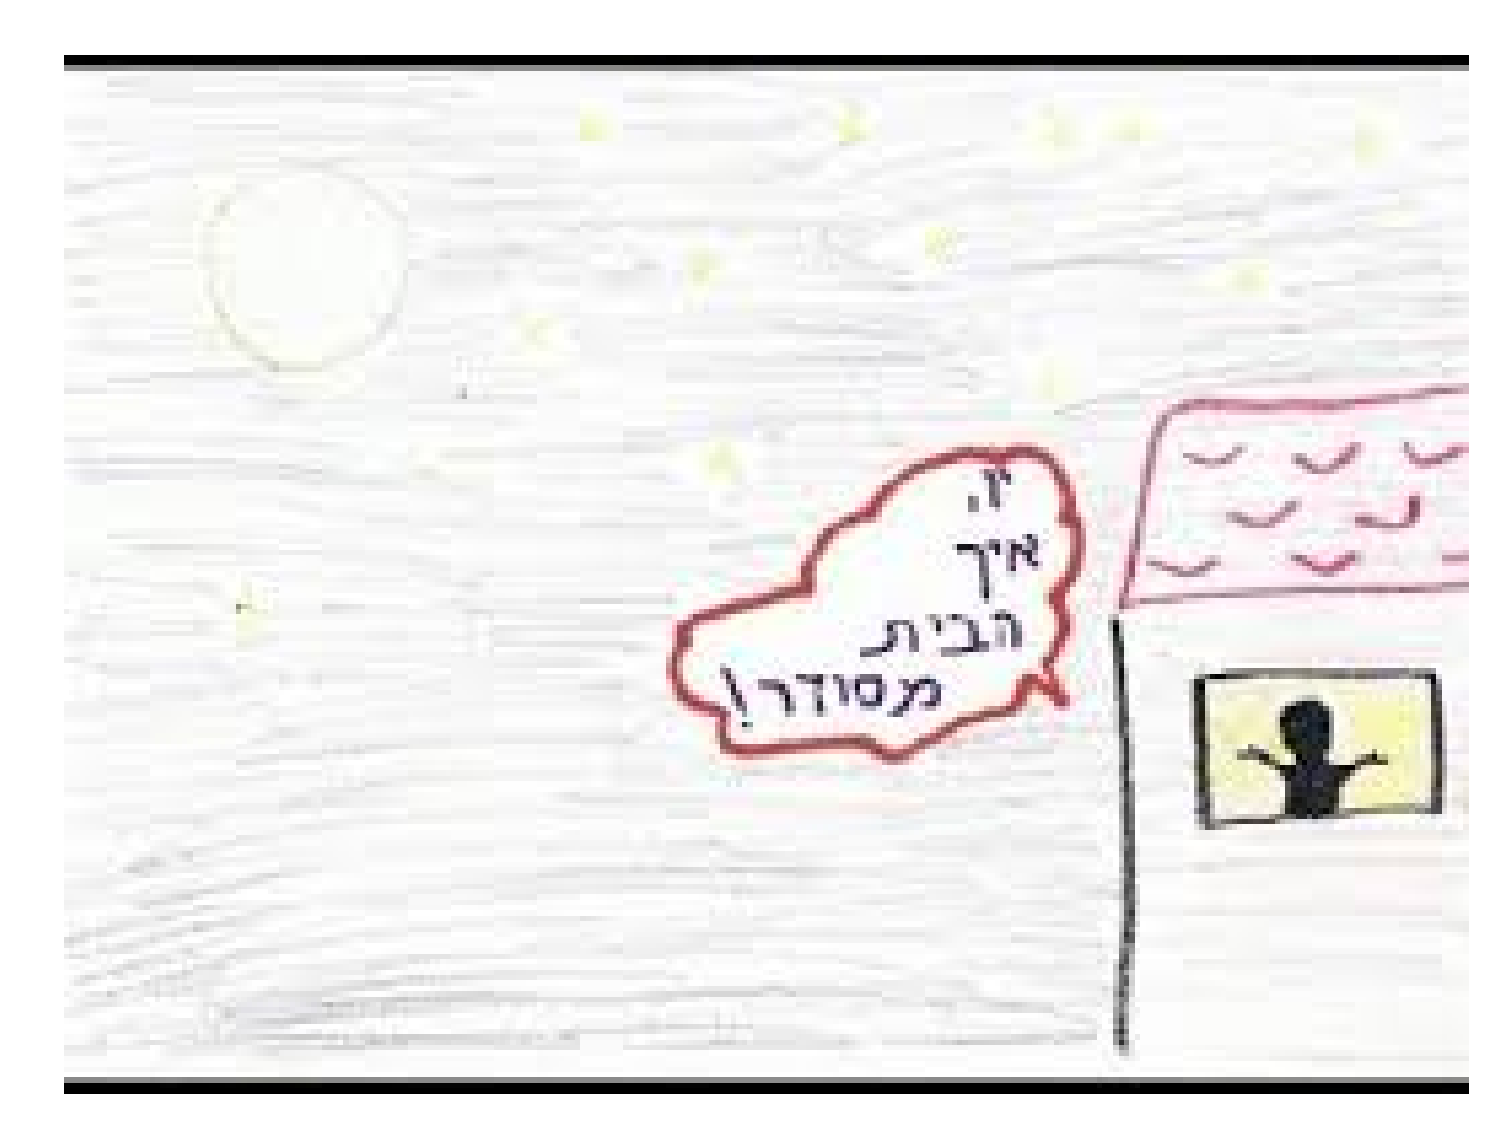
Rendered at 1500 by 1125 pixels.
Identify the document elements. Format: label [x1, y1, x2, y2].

picture [64, 55, 1470, 1095]
